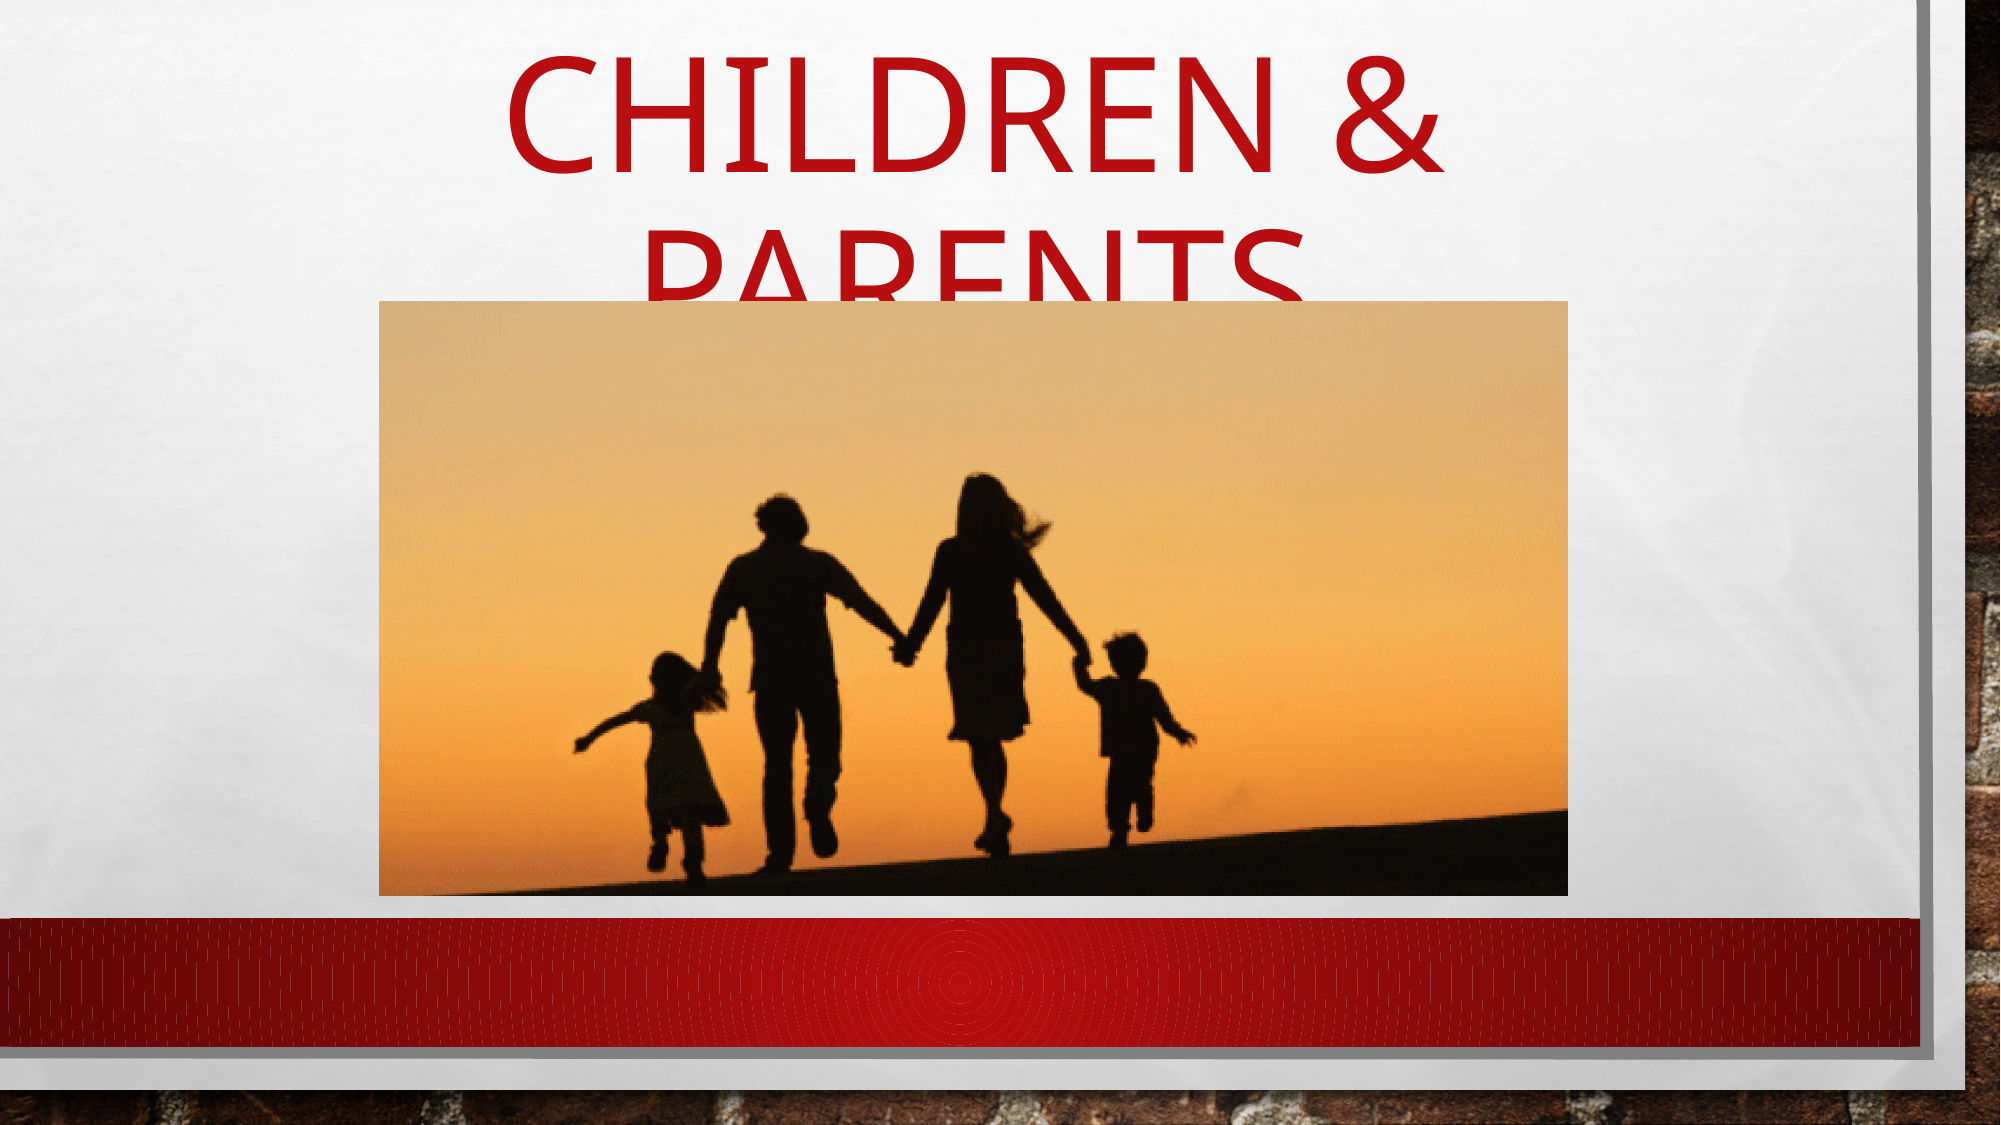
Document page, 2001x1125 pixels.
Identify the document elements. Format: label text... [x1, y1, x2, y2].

title Children & parents [271, 112, 1676, 302]
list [379, 301, 1568, 896]
picture [0, 0, 2000, 1125]
